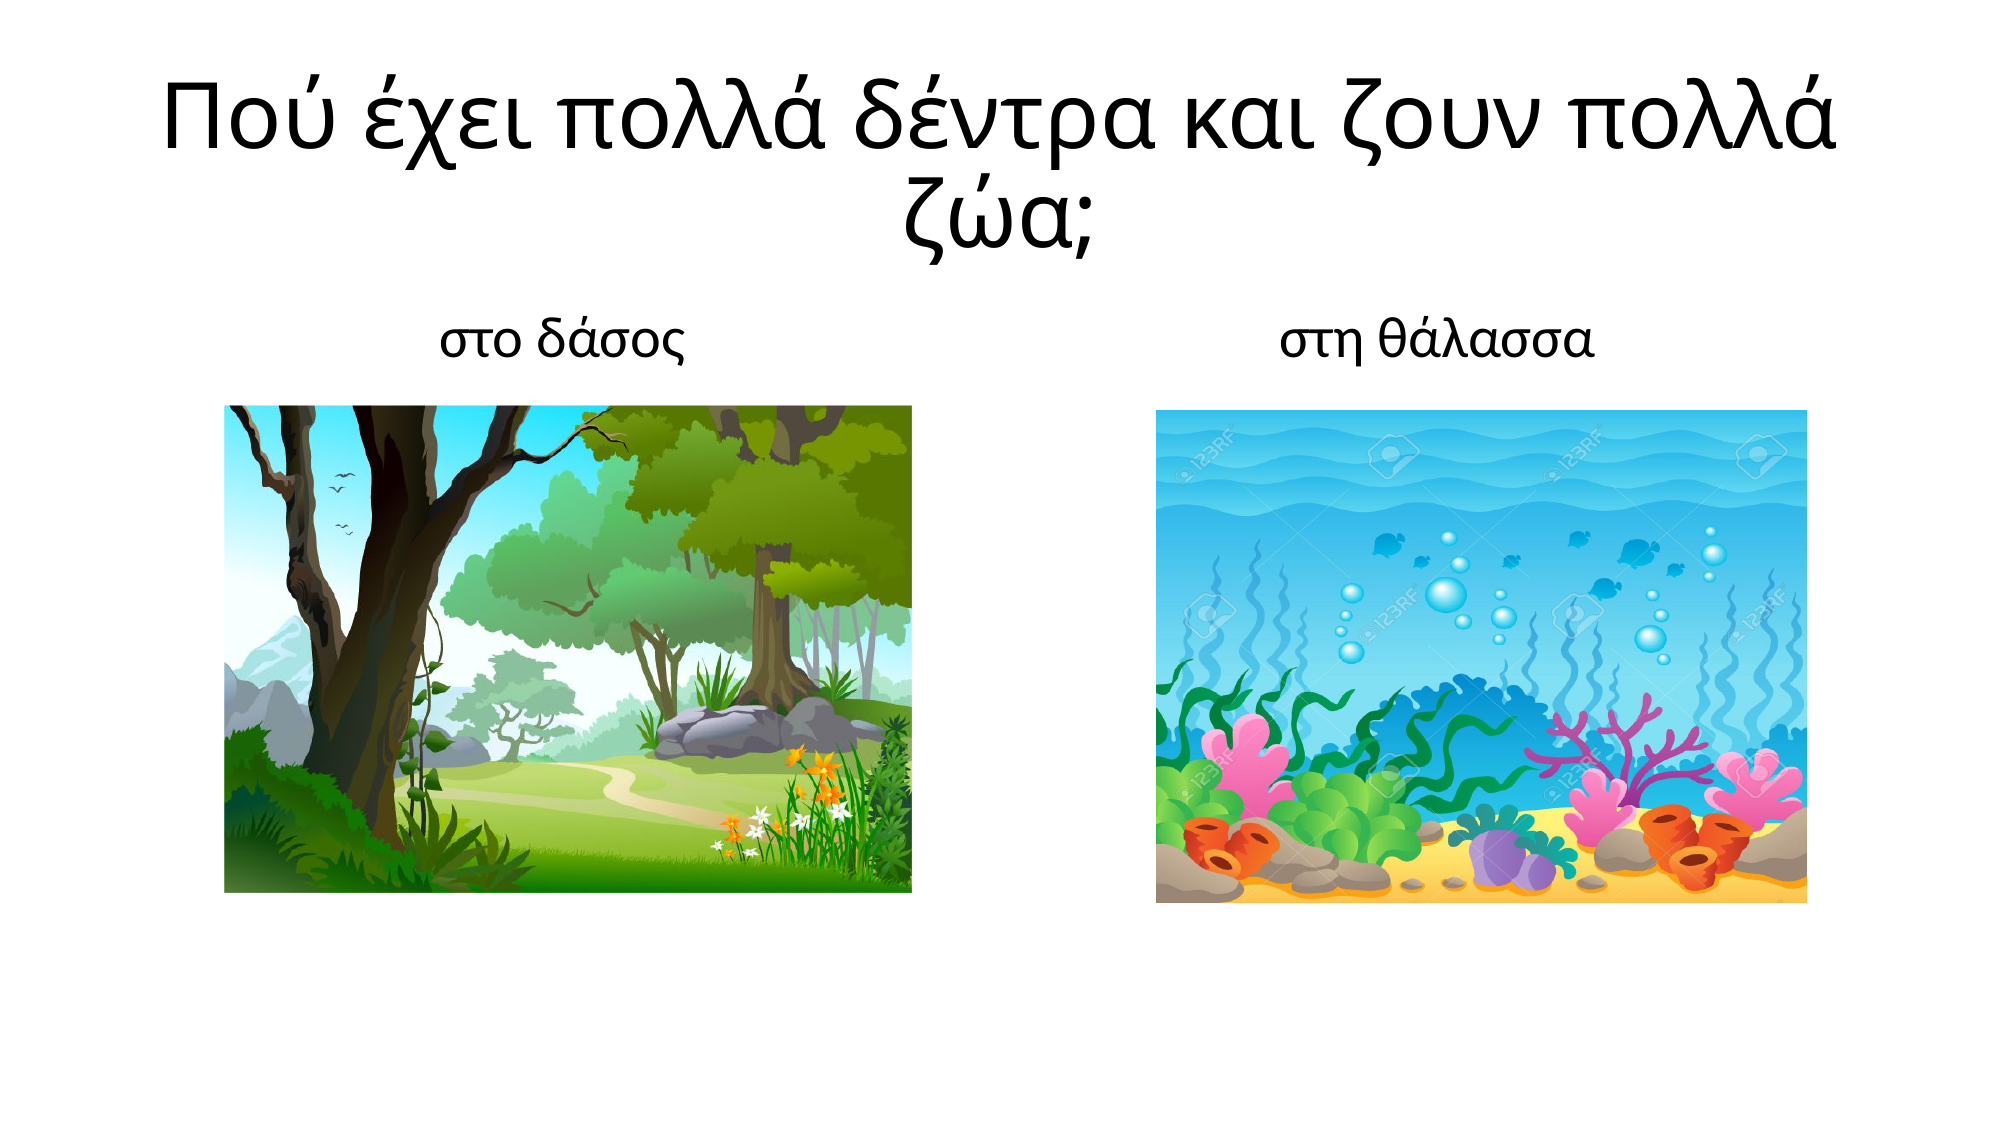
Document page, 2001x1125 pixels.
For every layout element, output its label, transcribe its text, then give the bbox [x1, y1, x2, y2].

list στο δάσος [137, 299, 988, 1014]
title Πού έχει πολλά δέντρα και ζουν πολλά ζώα; [137, 59, 1863, 278]
picture [1156, 410, 1807, 903]
list στη θάλασσα [1012, 299, 1863, 1014]
picture [224, 405, 912, 893]
